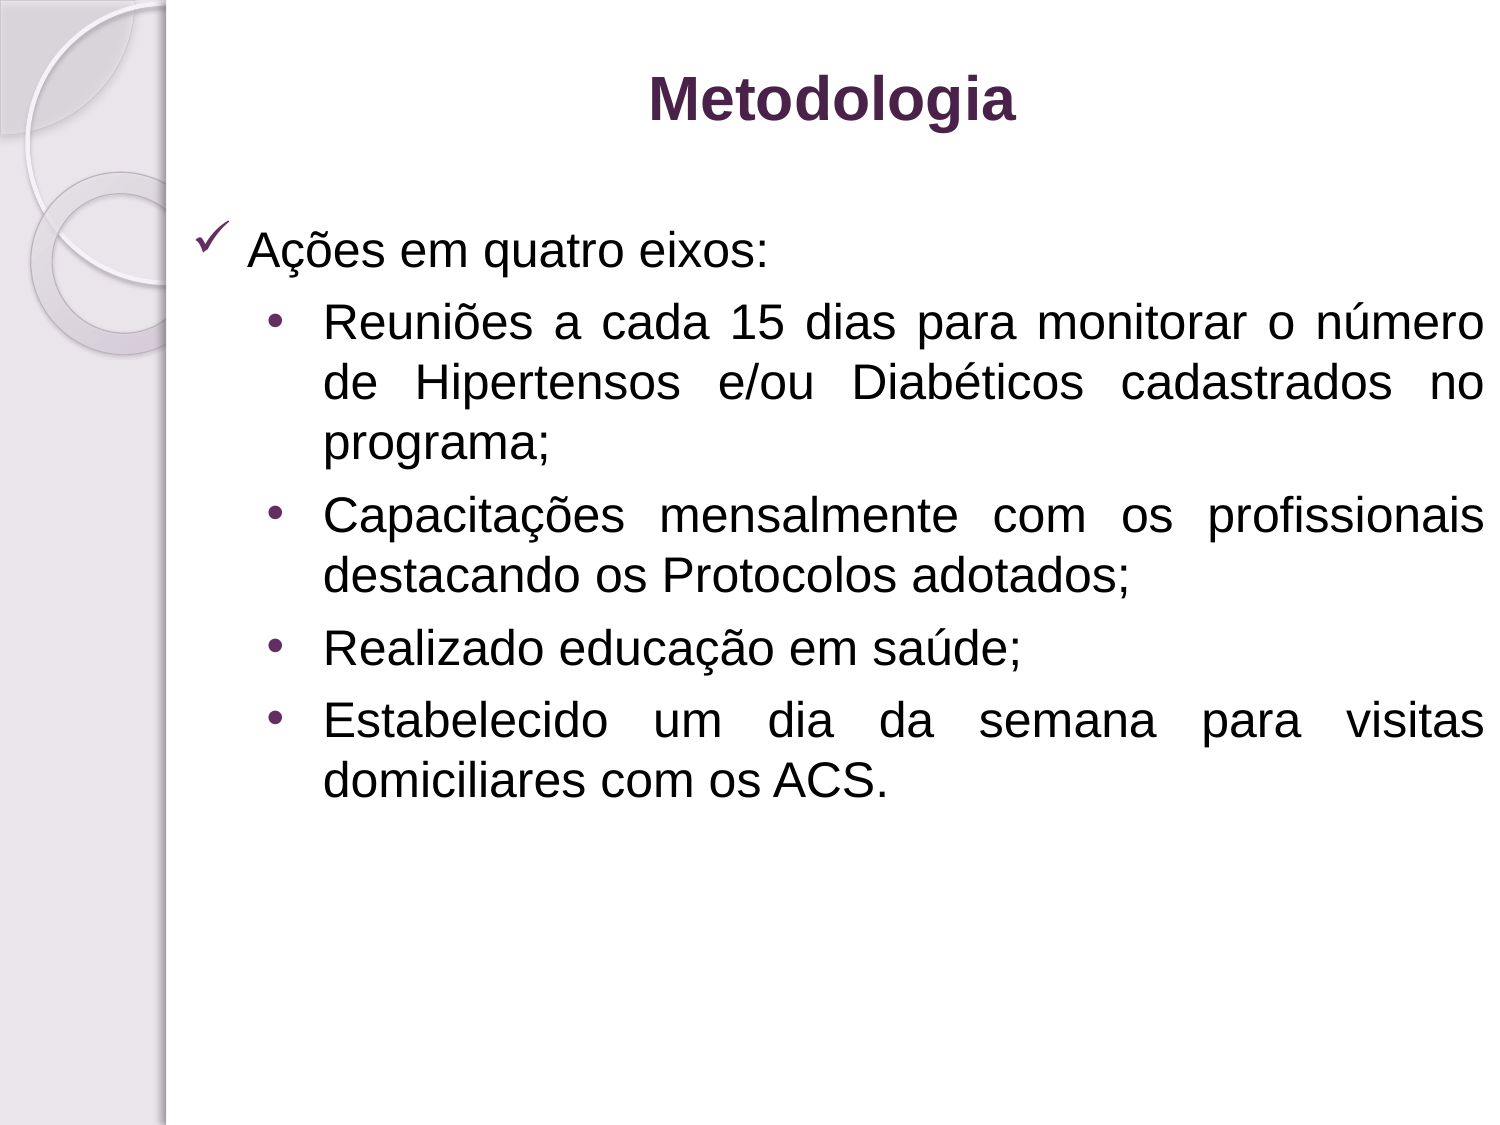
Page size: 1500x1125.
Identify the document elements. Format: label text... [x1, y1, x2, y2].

text_box Ações em quatro eixos: Reuniões a cada 15 dias para monitorar o número de Hipertensos e/ou Diabéticos cadastrados no programa; Capacitações mensalmente com os profissionais destacando os Protocolos adotados; Realizado educação em saúde; Estabelecido um dia da semana para visitas domiciliares com os ACS. [176, 167, 1500, 858]
text_box Metodologia [165, 0, 1500, 191]
